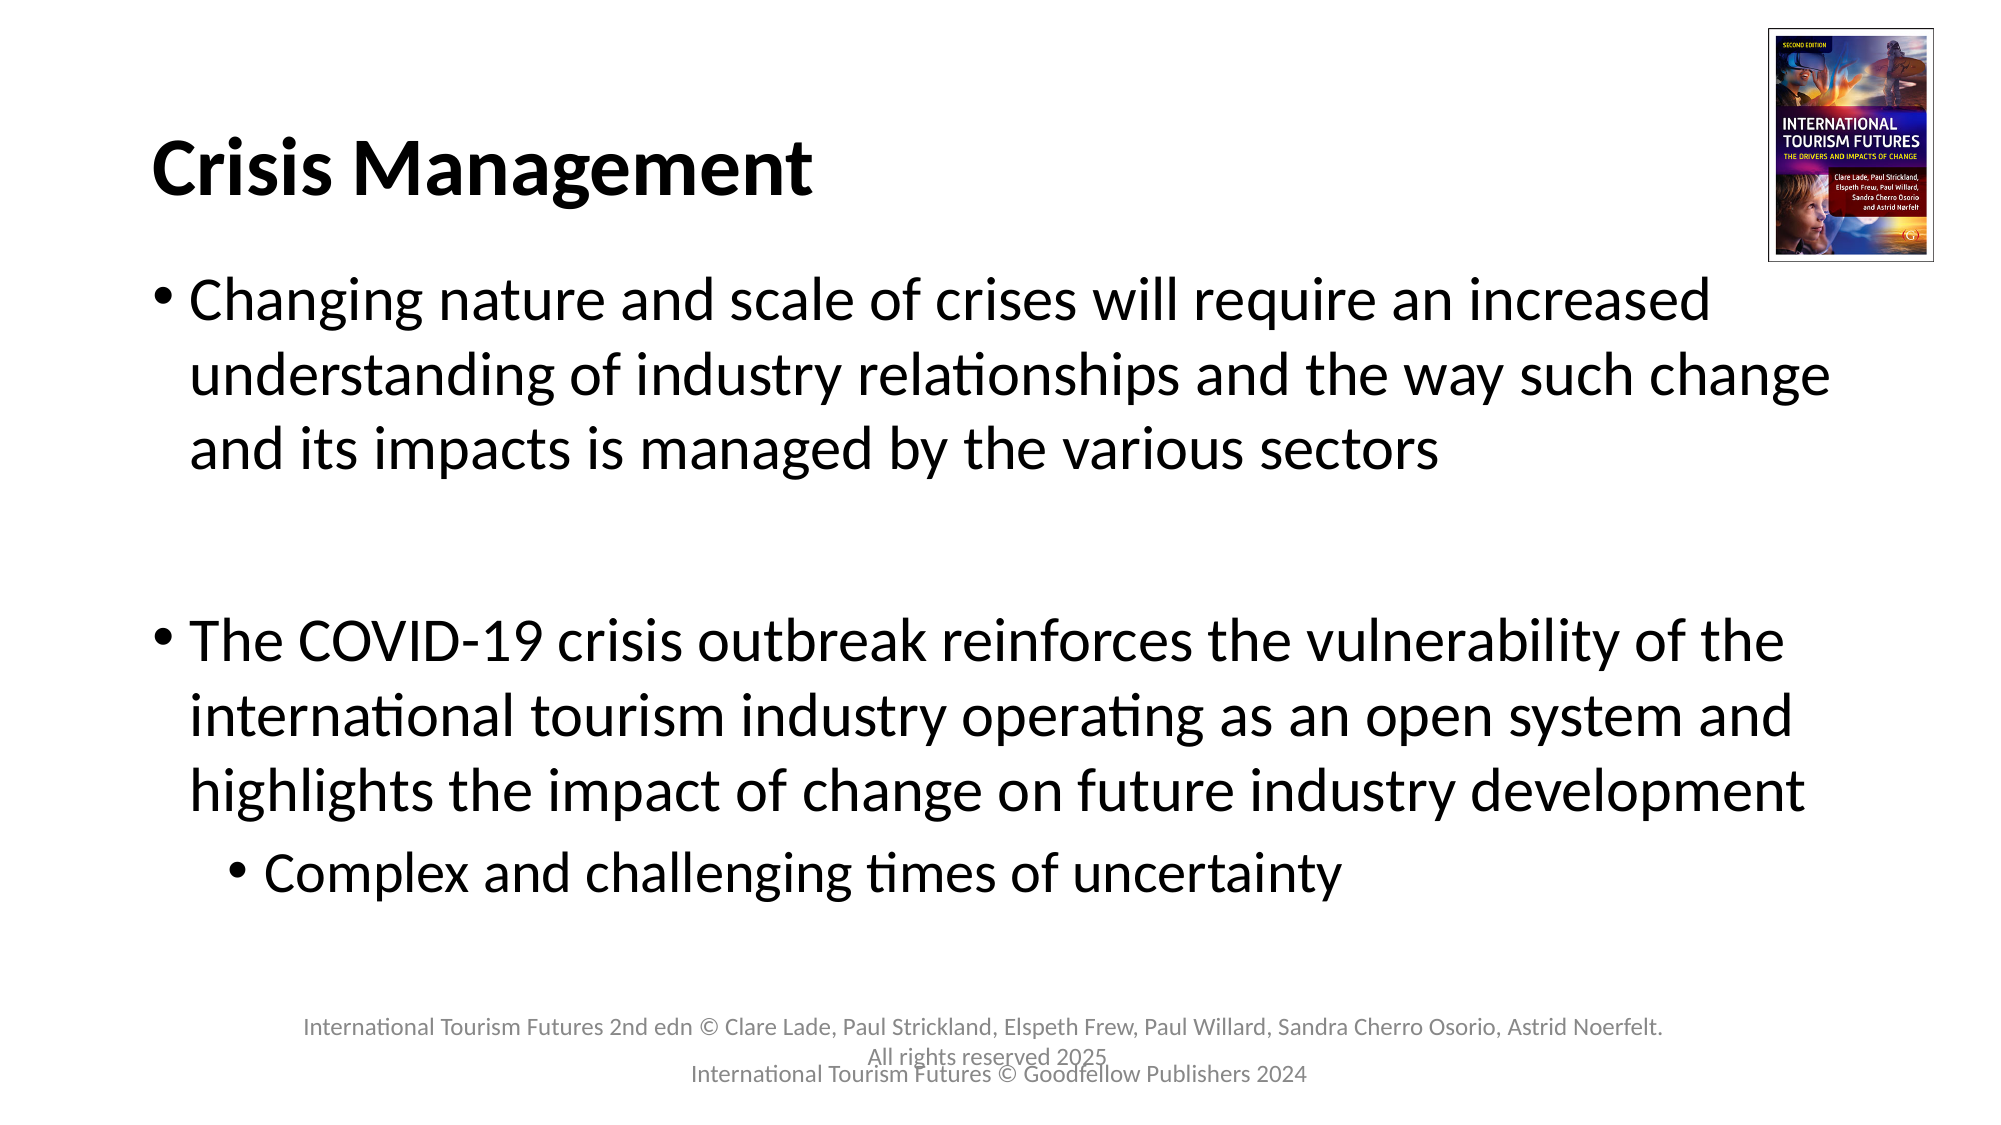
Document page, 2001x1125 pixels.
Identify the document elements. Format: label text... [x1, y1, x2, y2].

list Changing nature and scale of crises will require an increased understanding of industry relationships and the way such change and its impacts is managed by the various sectors The COVID-19 crisis outbreak reinforces the vulnerability of the international tourism industry operating as an open system and highlights the impact of change on future industry development Complex and challenging times of uncertainty [137, 249, 1863, 1014]
footer International Tourism Futures © Goodfellow Publishers 2024 [662, 1042, 1338, 1103]
title Crisis Management [137, 59, 1863, 249]
picture [1768, 28, 1934, 262]
